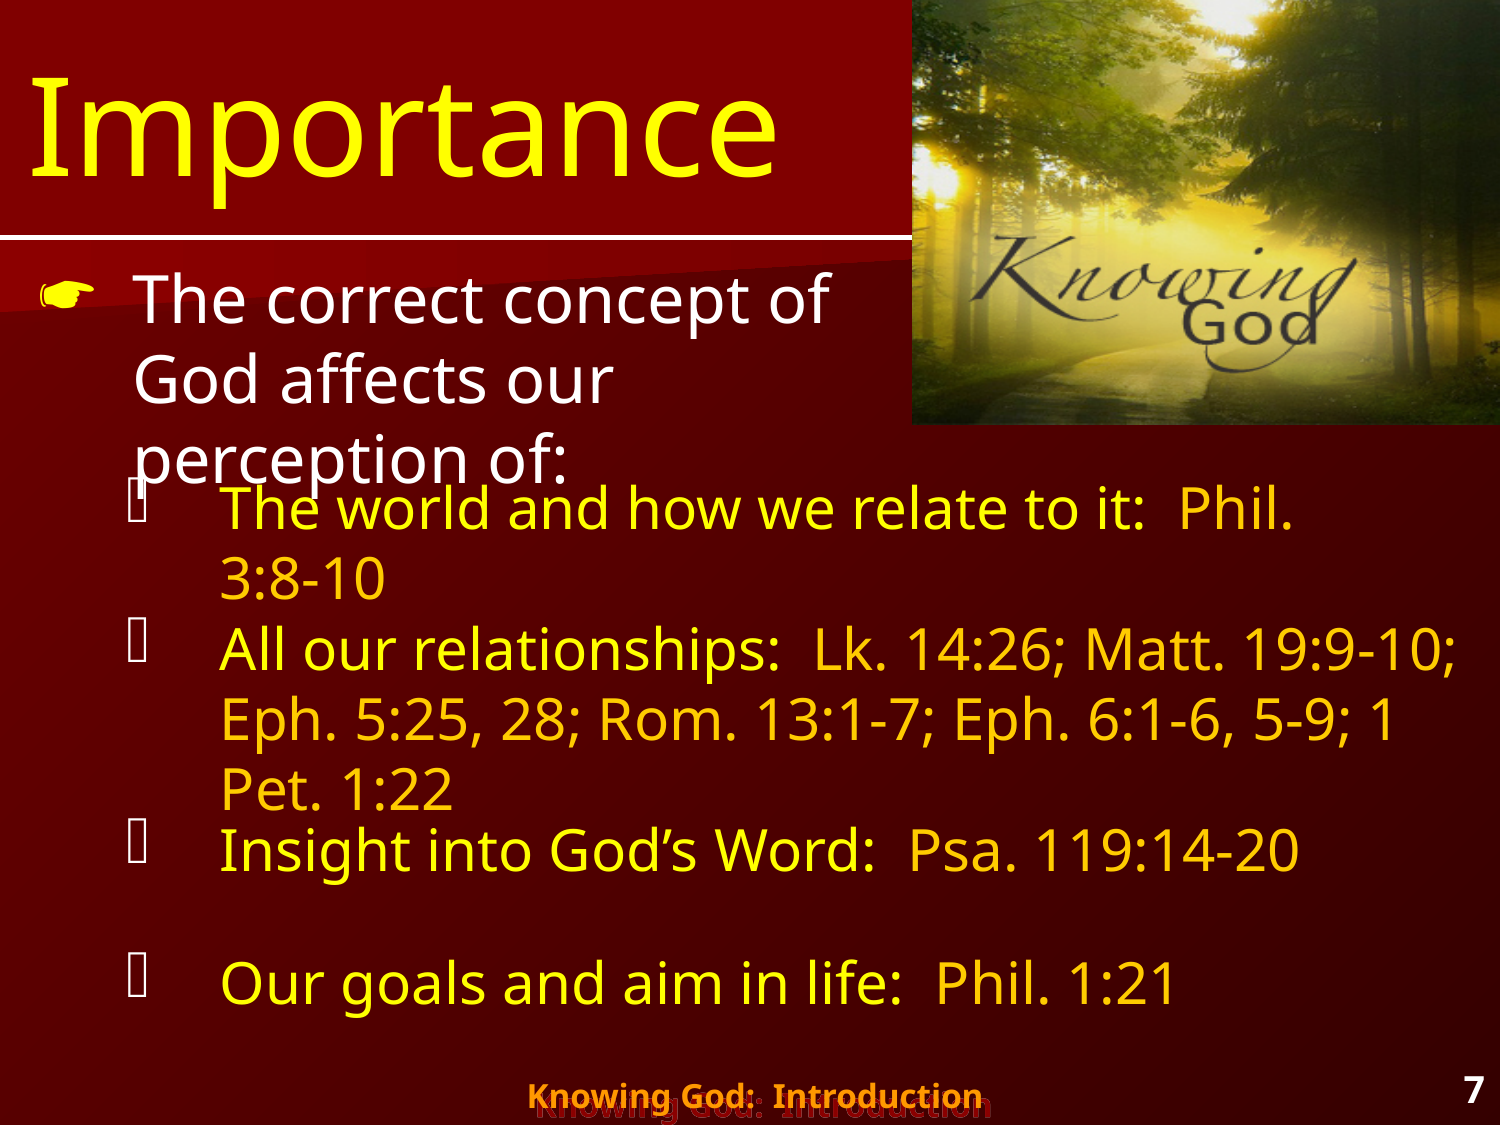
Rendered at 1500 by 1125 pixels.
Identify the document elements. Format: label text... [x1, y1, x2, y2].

text_box Importance [12, 31, 912, 212]
text_box The world and how we relate to it: Phil. 3:8-10 [111, 464, 1399, 604]
text_box Insight into God’s Word: Psa. 119:14-20 [111, 805, 1399, 891]
text_box All our relationships: Lk. 14:26; Matt. 19:9-10; Eph. 5:25, 28; Rom. 13:1-7; Eph. 6:1-6, 5-9; 1 Pet. 1:22 [111, 604, 1475, 830]
text_box [0, 0, 912, 235]
text_box The correct concept of God affects our perception of: [23, 249, 913, 505]
picture [912, 0, 1500, 425]
text_box Our goals and aim in life: Phil. 1:21 [111, 939, 1399, 1024]
text_box Knowing God: Introduction [424, 1065, 1087, 1125]
slide_number 7 [1437, 1050, 1500, 1125]
